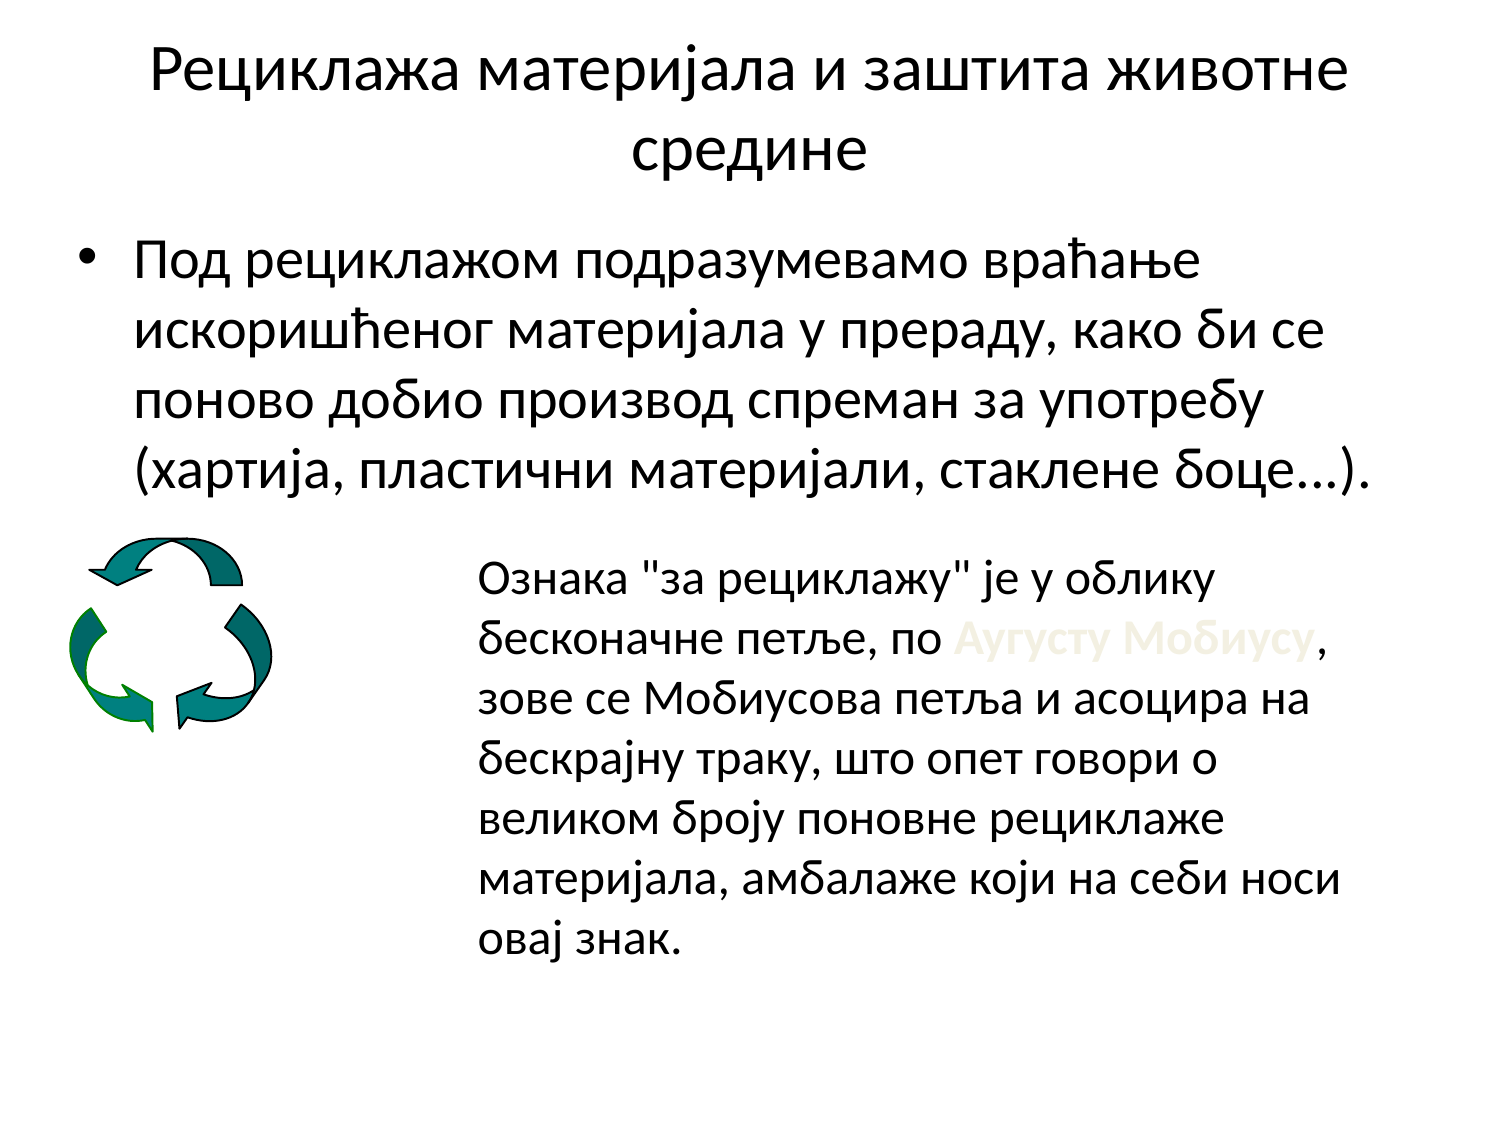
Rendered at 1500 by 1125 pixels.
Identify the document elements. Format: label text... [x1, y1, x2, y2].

title Рециклажа материјала и заштита животне средине [75, 45, 1425, 163]
list Под рециклажом подразумевамо враћање искоришћеног материјала у прераду, како би се поново добио производ спреман за употребу (хартија, пластични материјали, стаклене боце...). [62, 212, 1425, 1075]
text_box Ознака "за рециклажу" је у облику бесконачне петље, по Аугусту Мобиусу, зове се Мобиусова петља и асоцира на бескрајну траку, што опет говори о великом броју поновне рециклаже материјала, амбалаже који на себи носи овај знак. [462, 537, 1425, 1000]
picture [62, 537, 282, 737]
